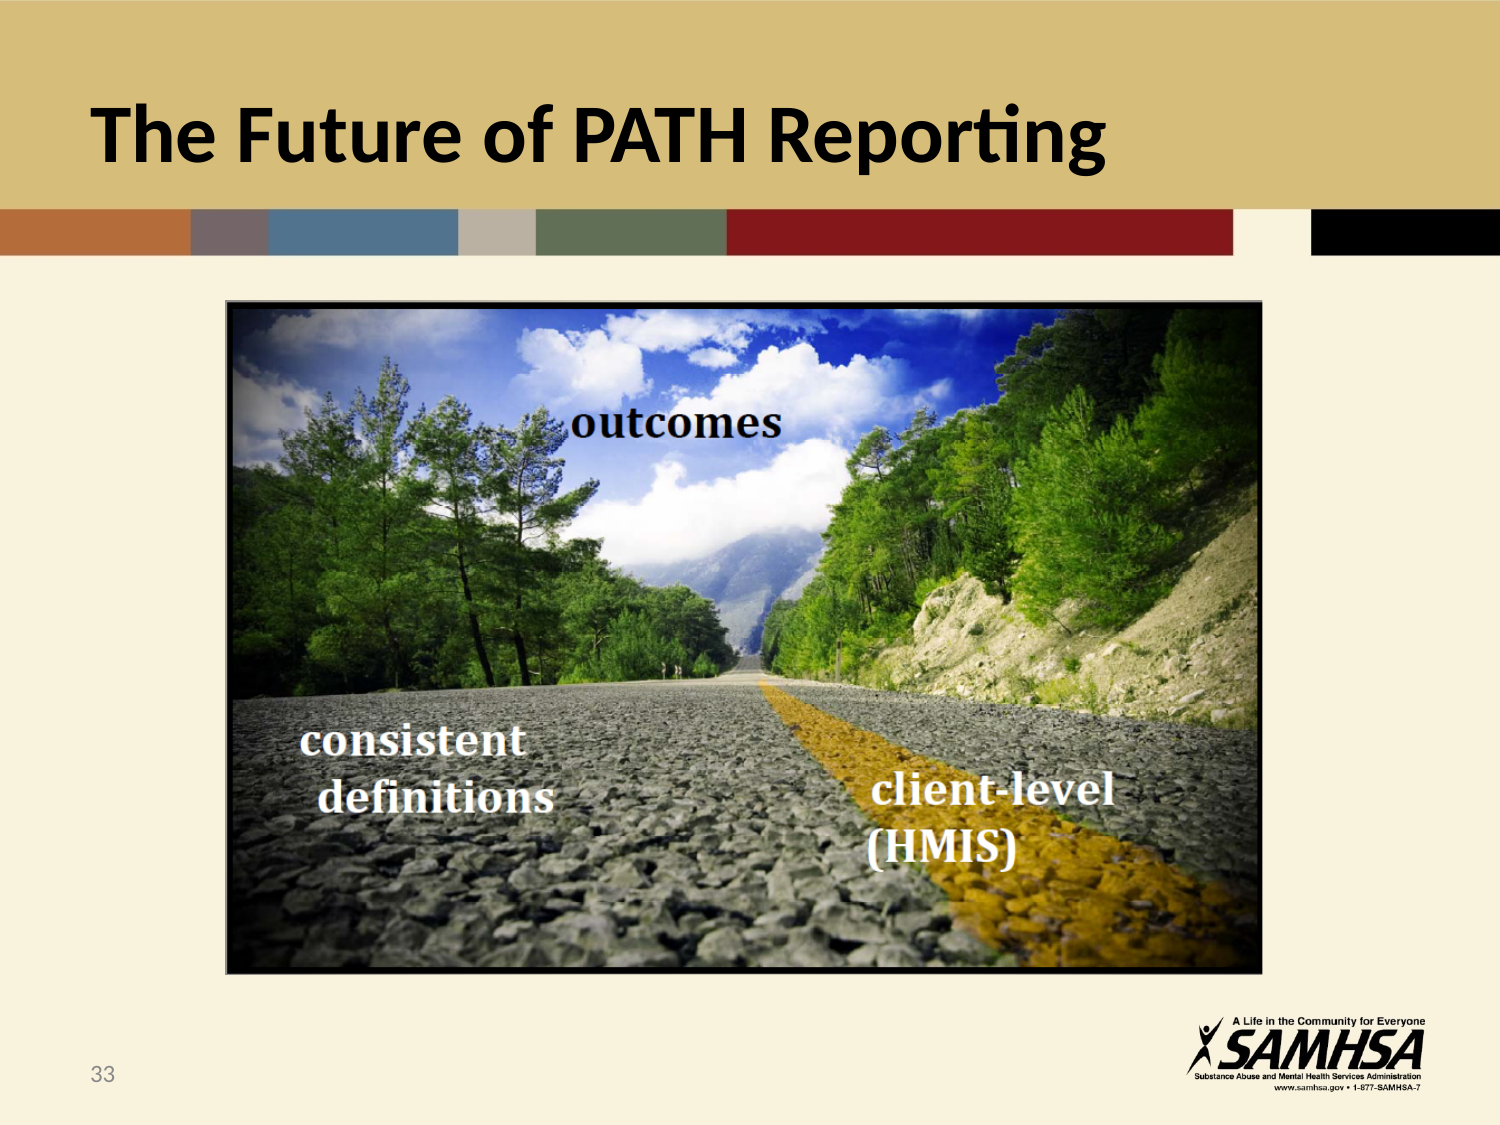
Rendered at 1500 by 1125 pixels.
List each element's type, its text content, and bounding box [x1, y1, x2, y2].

title The Future of PATH Reporting [74, 44, 1426, 213]
slide_number 33 [75, 1042, 425, 1103]
picture [0, 0, 1500, 1125]
